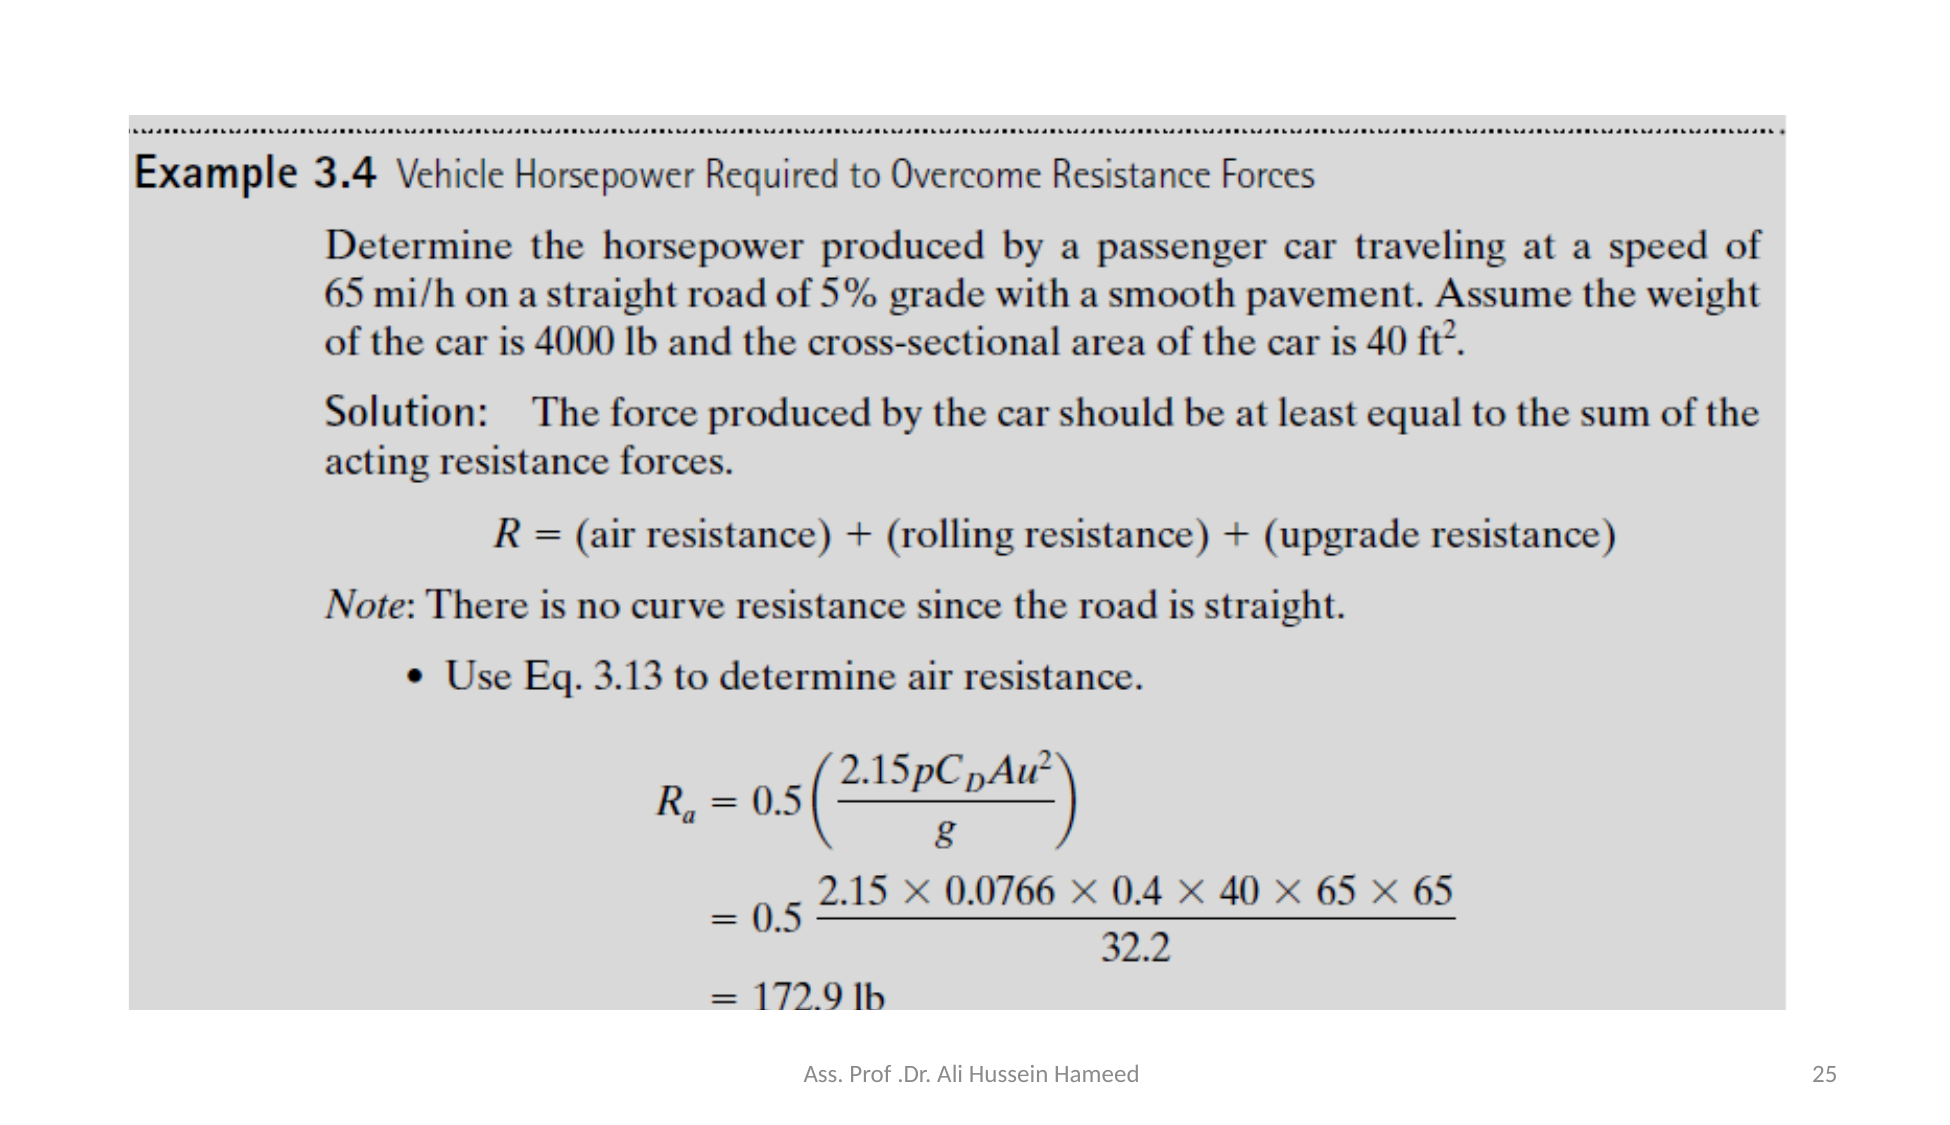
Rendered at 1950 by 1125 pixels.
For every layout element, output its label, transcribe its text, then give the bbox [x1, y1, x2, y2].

slide_number 25 [1397, 1042, 1853, 1103]
footer Ass. Prof .Dr. Ali Hussein Hameed [666, 1042, 1284, 1103]
picture [128, 115, 1822, 1010]
